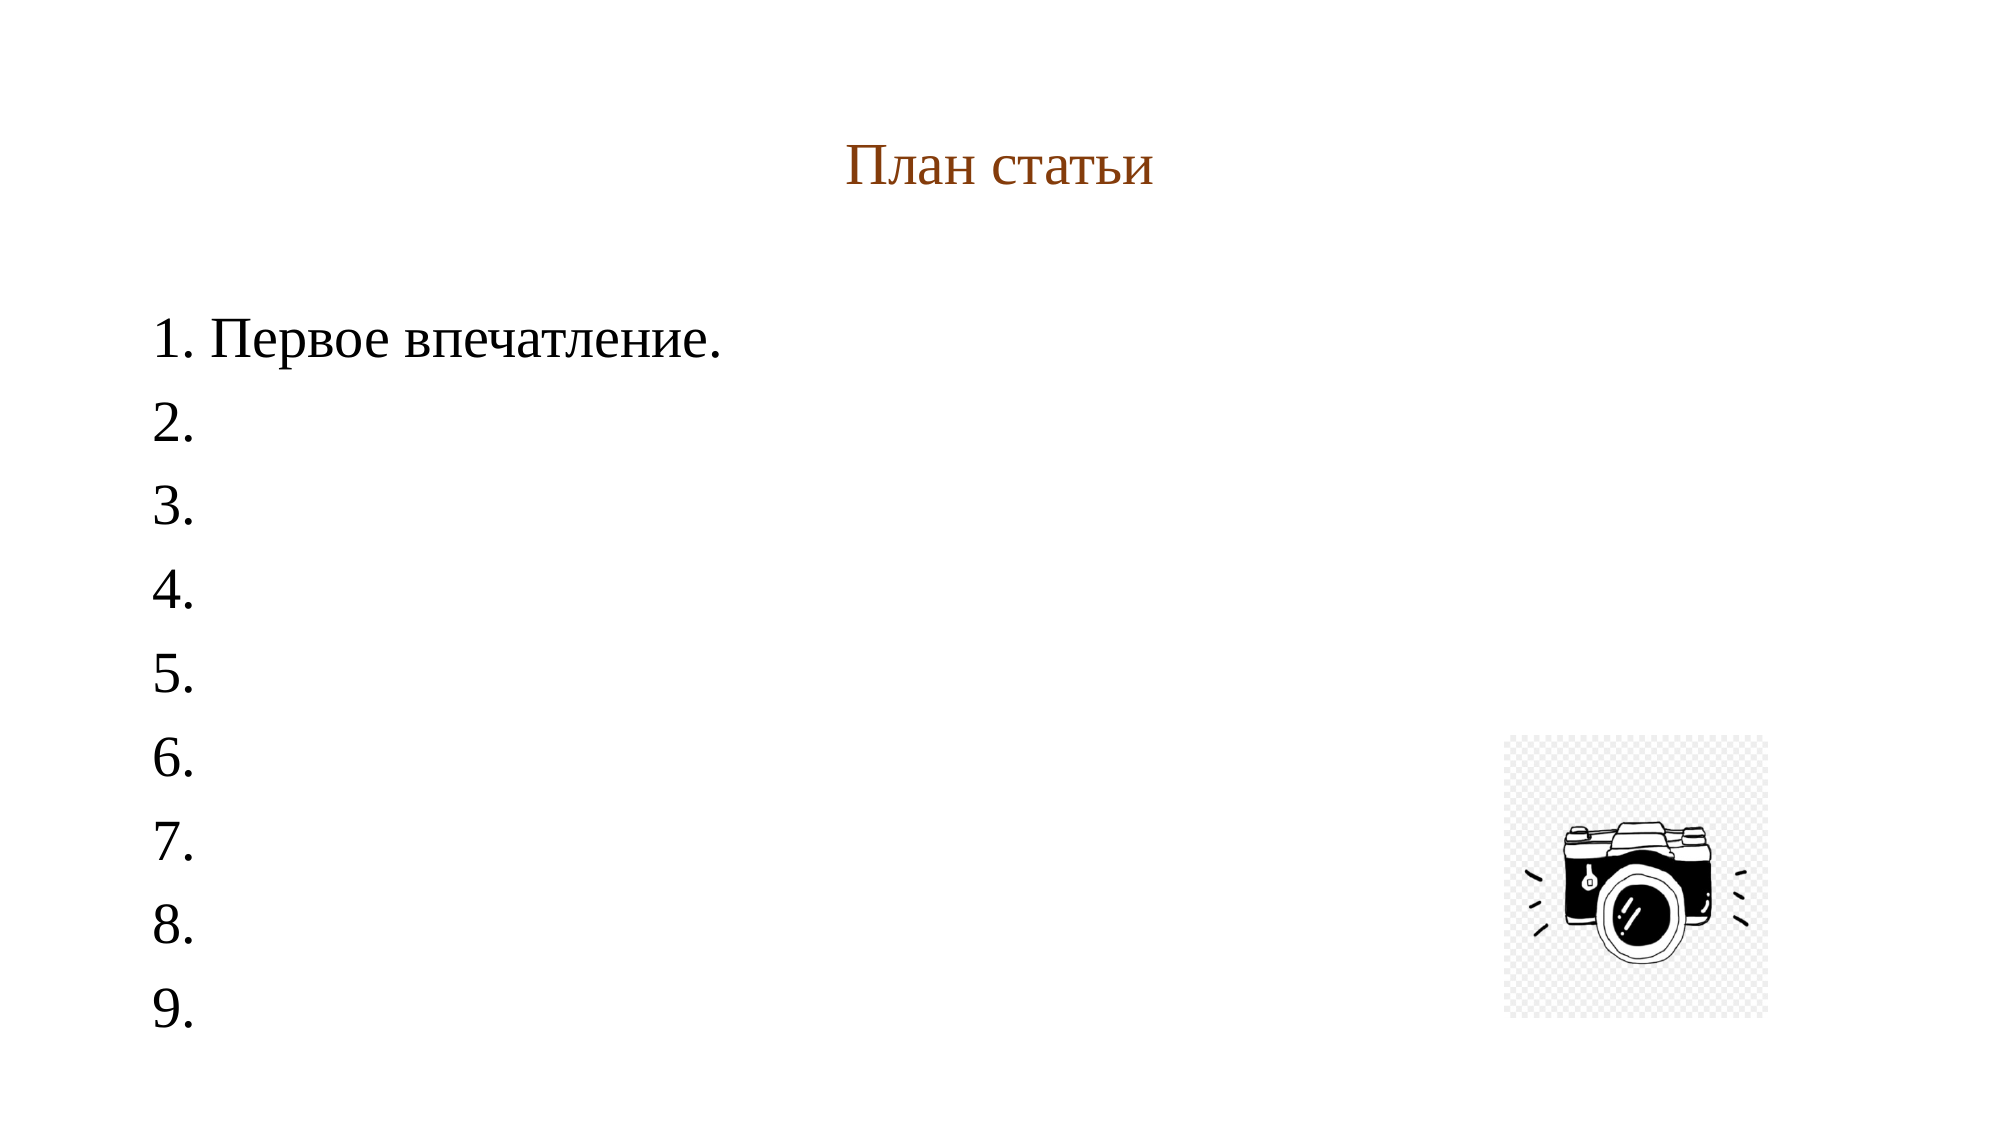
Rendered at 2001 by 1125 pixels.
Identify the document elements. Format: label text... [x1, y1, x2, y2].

picture [1504, 735, 1768, 1018]
title План статьи [137, 59, 1863, 278]
list 1. Первое впечатление. 2. 3. 4. 5. 6. 7. 8. 9. [137, 299, 1863, 1078]
